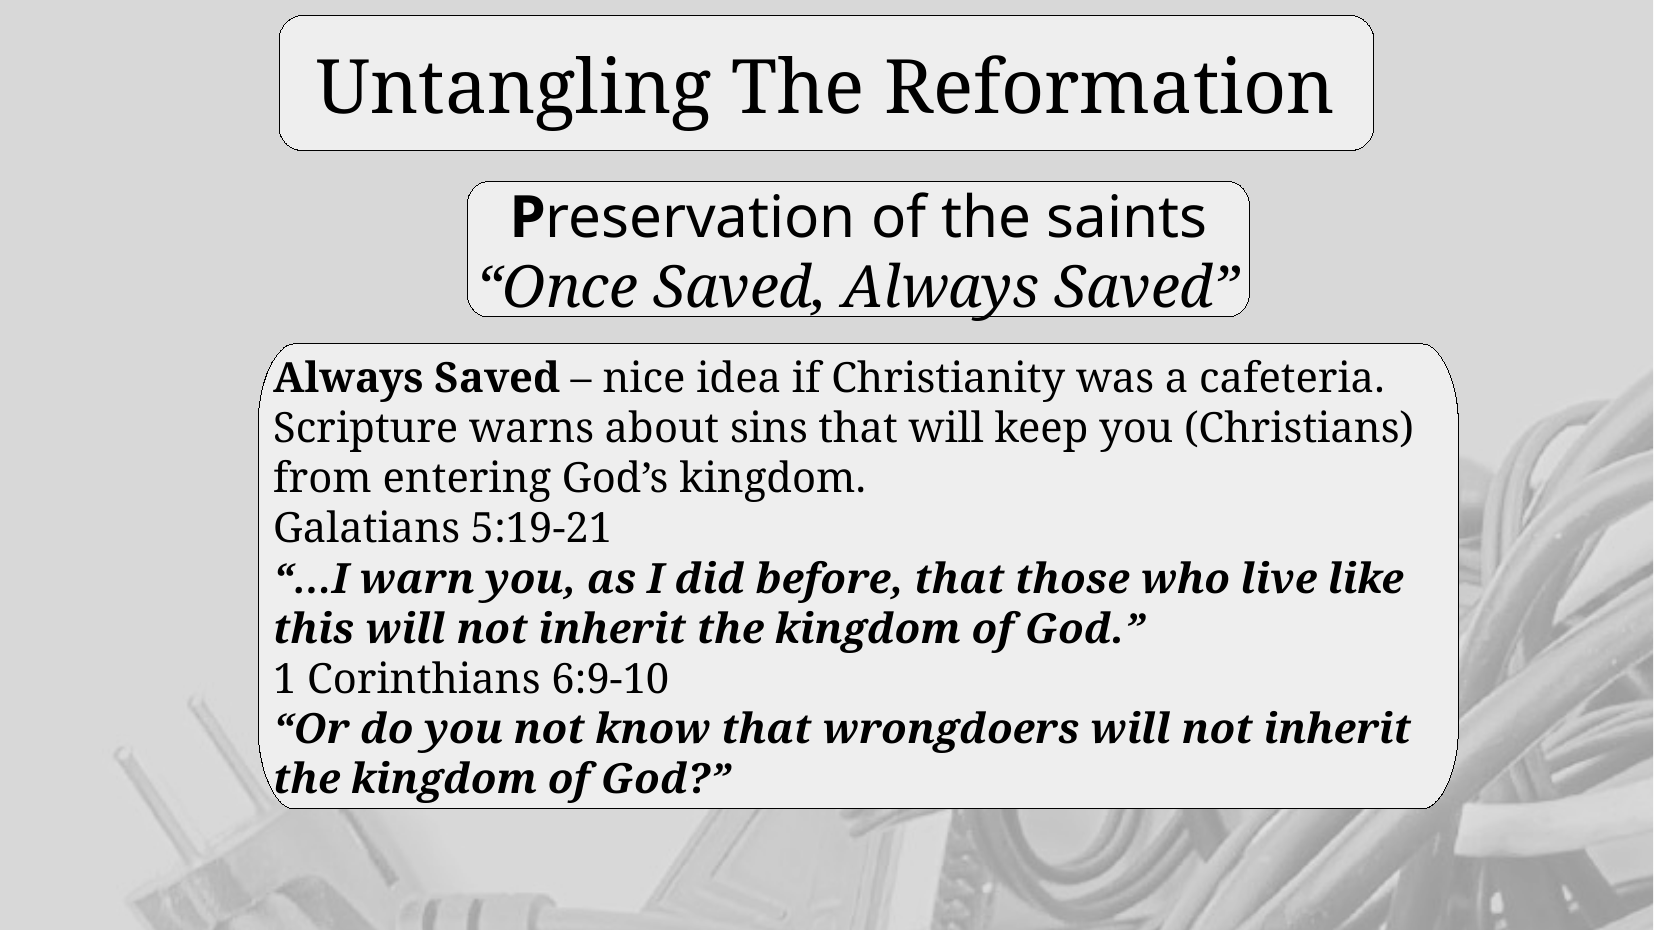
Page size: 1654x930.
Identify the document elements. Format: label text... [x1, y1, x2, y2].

text_box Untangling The Reformation [279, 15, 1374, 151]
text_box Always Saved – nice idea if Christianity was a cafeteria. Scripture warns about sins that will keep you (Christians) from entering God’s kingdom. Galatians 5:19-21 “…I warn you, as I did before, that those who live like this will not inherit the kingdom of God.” 1 Corinthians 6:9-10 “Or do you not know that wrongdoers will not inherit the kingdom of God?” [258, 343, 1459, 809]
text_box Preservation of the saints “Once Saved, Always Saved” [467, 181, 1250, 317]
